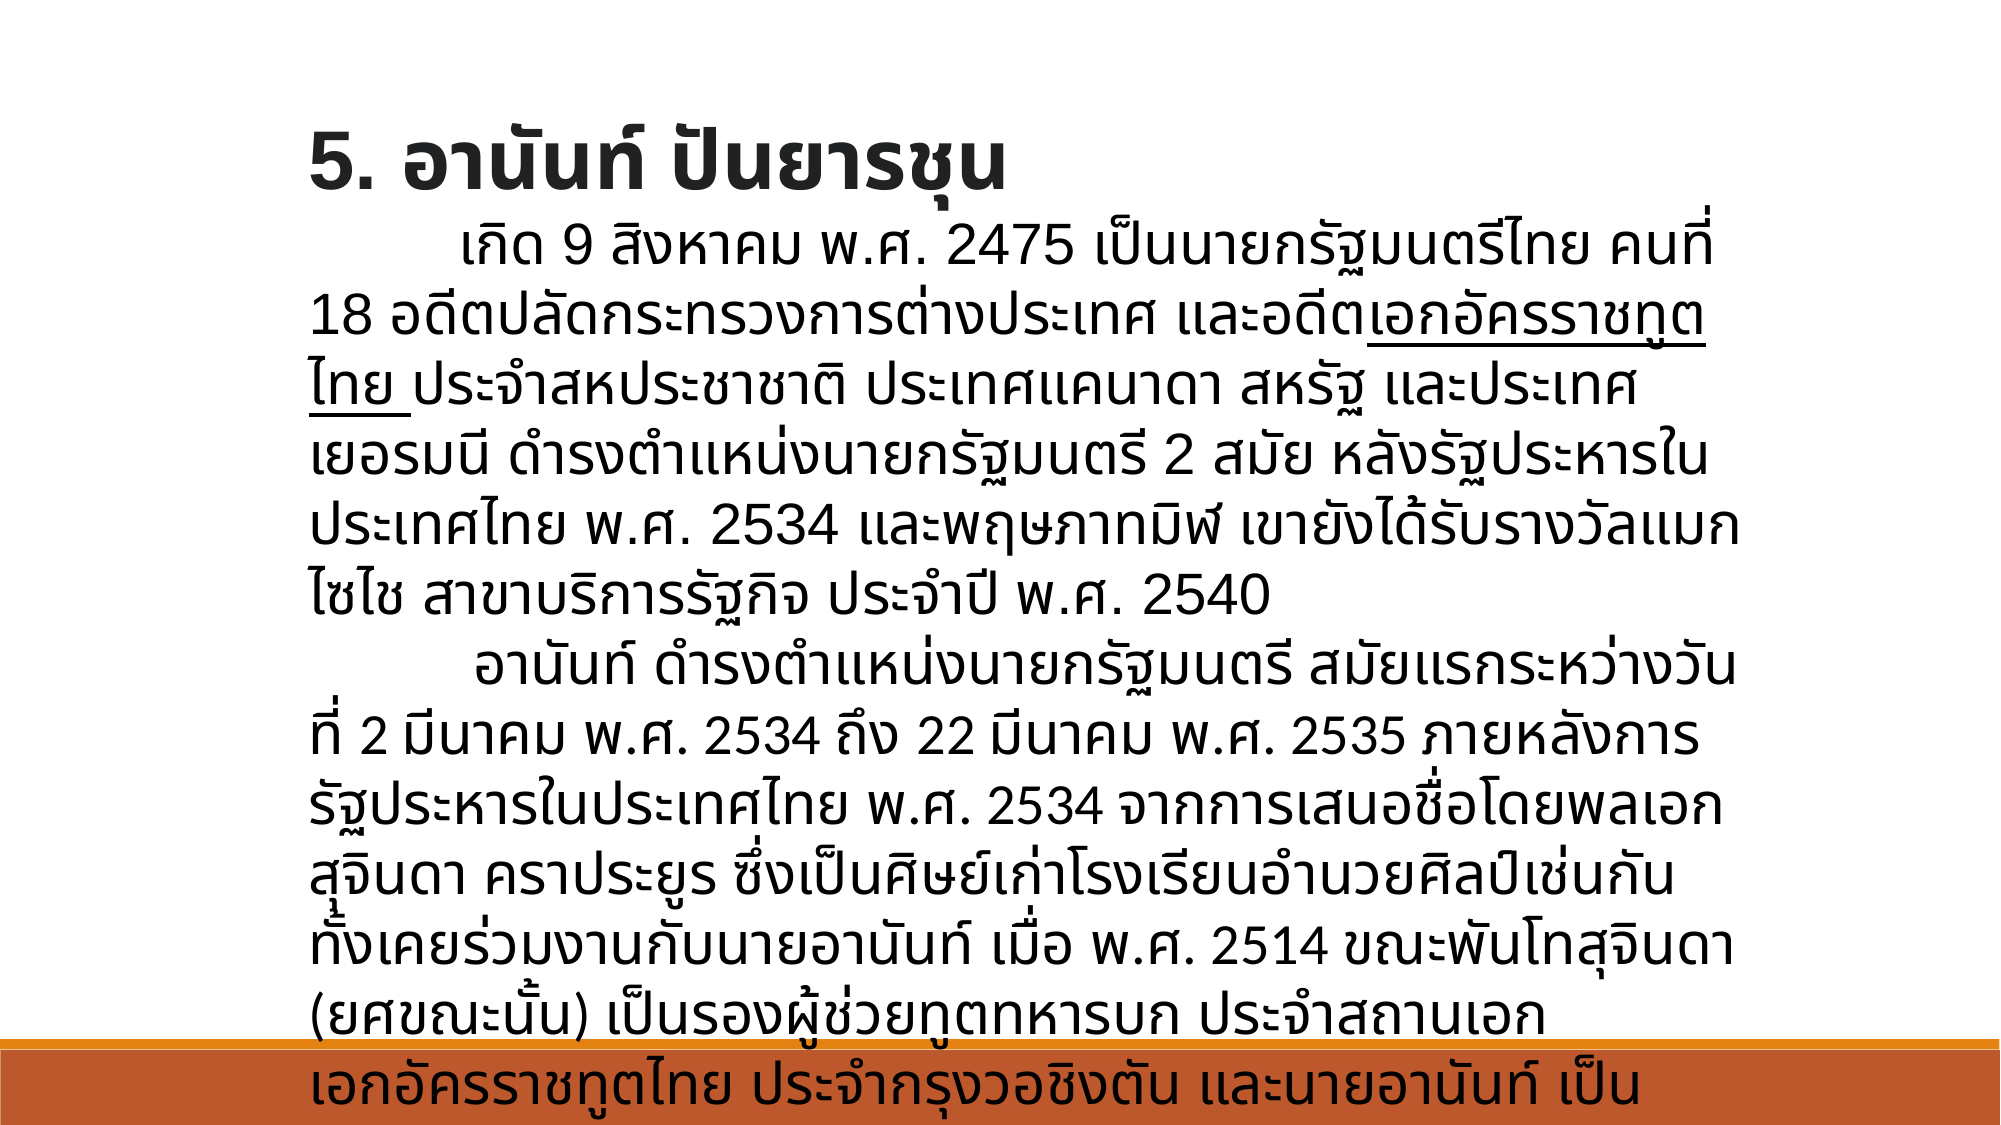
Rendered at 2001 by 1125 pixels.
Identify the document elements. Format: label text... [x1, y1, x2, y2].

text_box 5. อานันท์ ปันยารชุน เกิด 9 สิงหาคม พ.ศ. 2475 เป็นนายกรัฐมนตรีไทย คนที่ 18 อดีตปลัดกระทรวงการต่างประเทศ และอดีตเอกอัครราชทูตไทย ประจำสหประชาชาติ ประเทศแคนาดา สหรัฐ และประเทศเยอรมนี ดำรงตำแหน่งนายกรัฐมนตรี 2 สมัย หลังรัฐประหารในประเทศไทย พ.ศ. 2534 และพฤษภาทมิฬ เขายังได้รับรางวัลแมกไซไช สาขาบริการรัฐกิจ ประจำปี พ.ศ. 2540 อานันท์ ดำรงตำแหน่งนายกรัฐมนตรี สมัยแรกระหว่างวันที่ 2 มีนาคม พ.ศ. 2534 ถึง 22 มีนาคม พ.ศ. 2535 ภายหลังการรัฐประหารในประเทศไทย พ.ศ. 2534 จากการเสนอชื่อโดยพลเอกสุจินดา คราประยูร ซึ่งเป็นศิษย์เก่าโรงเรียนอำนวยศิลป์เช่นกัน ทั้งเคยร่วมงานกับนายอานันท์ เมื่อ พ.ศ. 2514 ขณะพันโทสุจินดา (ยศขณะนั้น) เป็นรองผู้ช่วยทูตทหารบก ประจำสถานเอกเอกอัครราชทูตไทย ประจำกรุงวอชิงตัน และนายอานันท์ เป็นเอกอัครราชทูตไทยประจำสหรัฐ ผลจากการเลือกให้นายอานันท์เป็นนายกรัฐมนตรีของประเทศไทยในตอนนั้นช่วยให้ท่านได้ชื่อว่าเป็นนายกรัฐมนตรีของไทยคนแรกที่เกิดภายหลังเปลี่ยนแปลงการปกครอง [293, 99, 1759, 1125]
